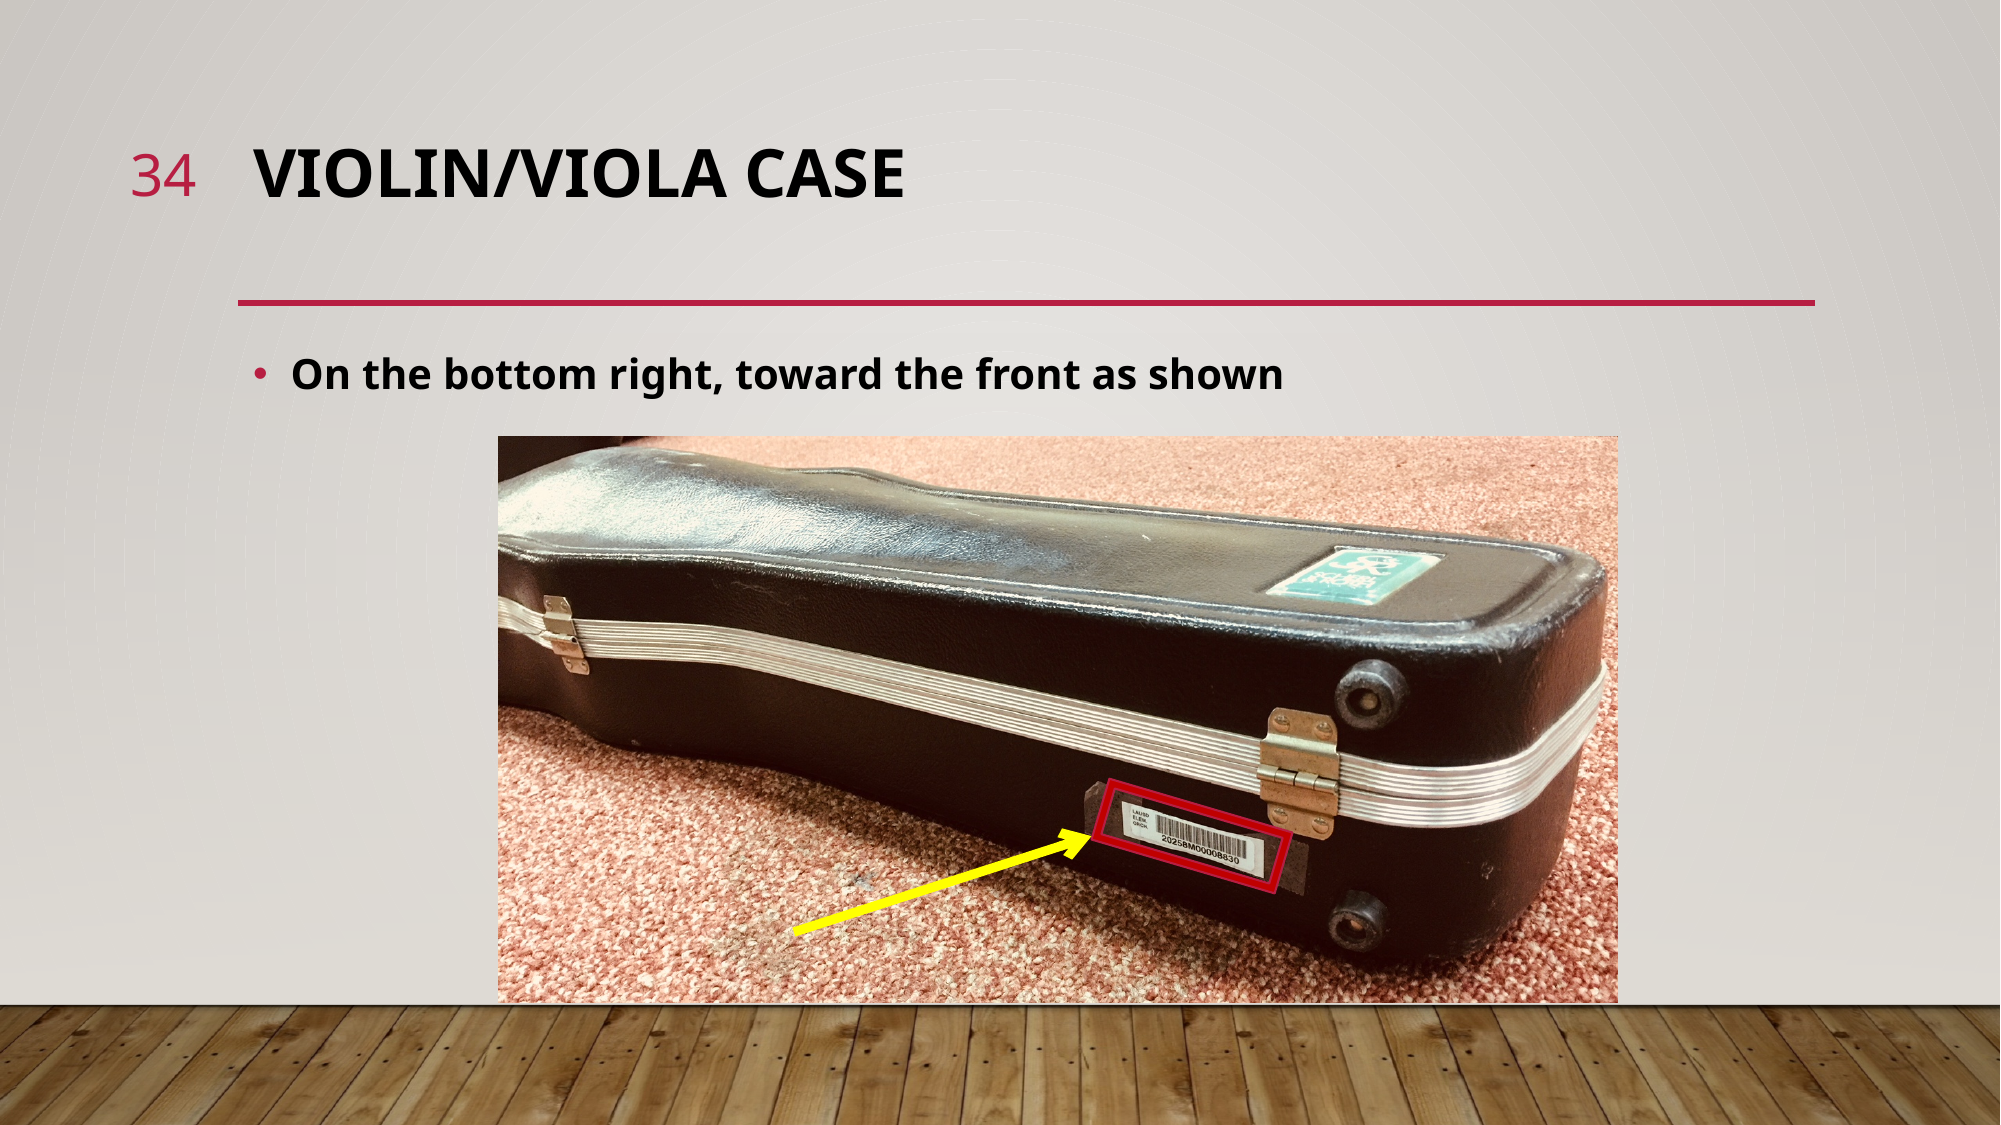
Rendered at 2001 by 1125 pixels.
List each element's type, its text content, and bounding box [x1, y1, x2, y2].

picture [0, 1005, 2000, 1125]
picture [497, 436, 1618, 1004]
slide_number 34 [78, 131, 212, 214]
title Violin/viola Case [238, 131, 1814, 305]
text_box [793, 835, 1092, 933]
list On the bottom right, toward the front as shown [238, 330, 1814, 486]
